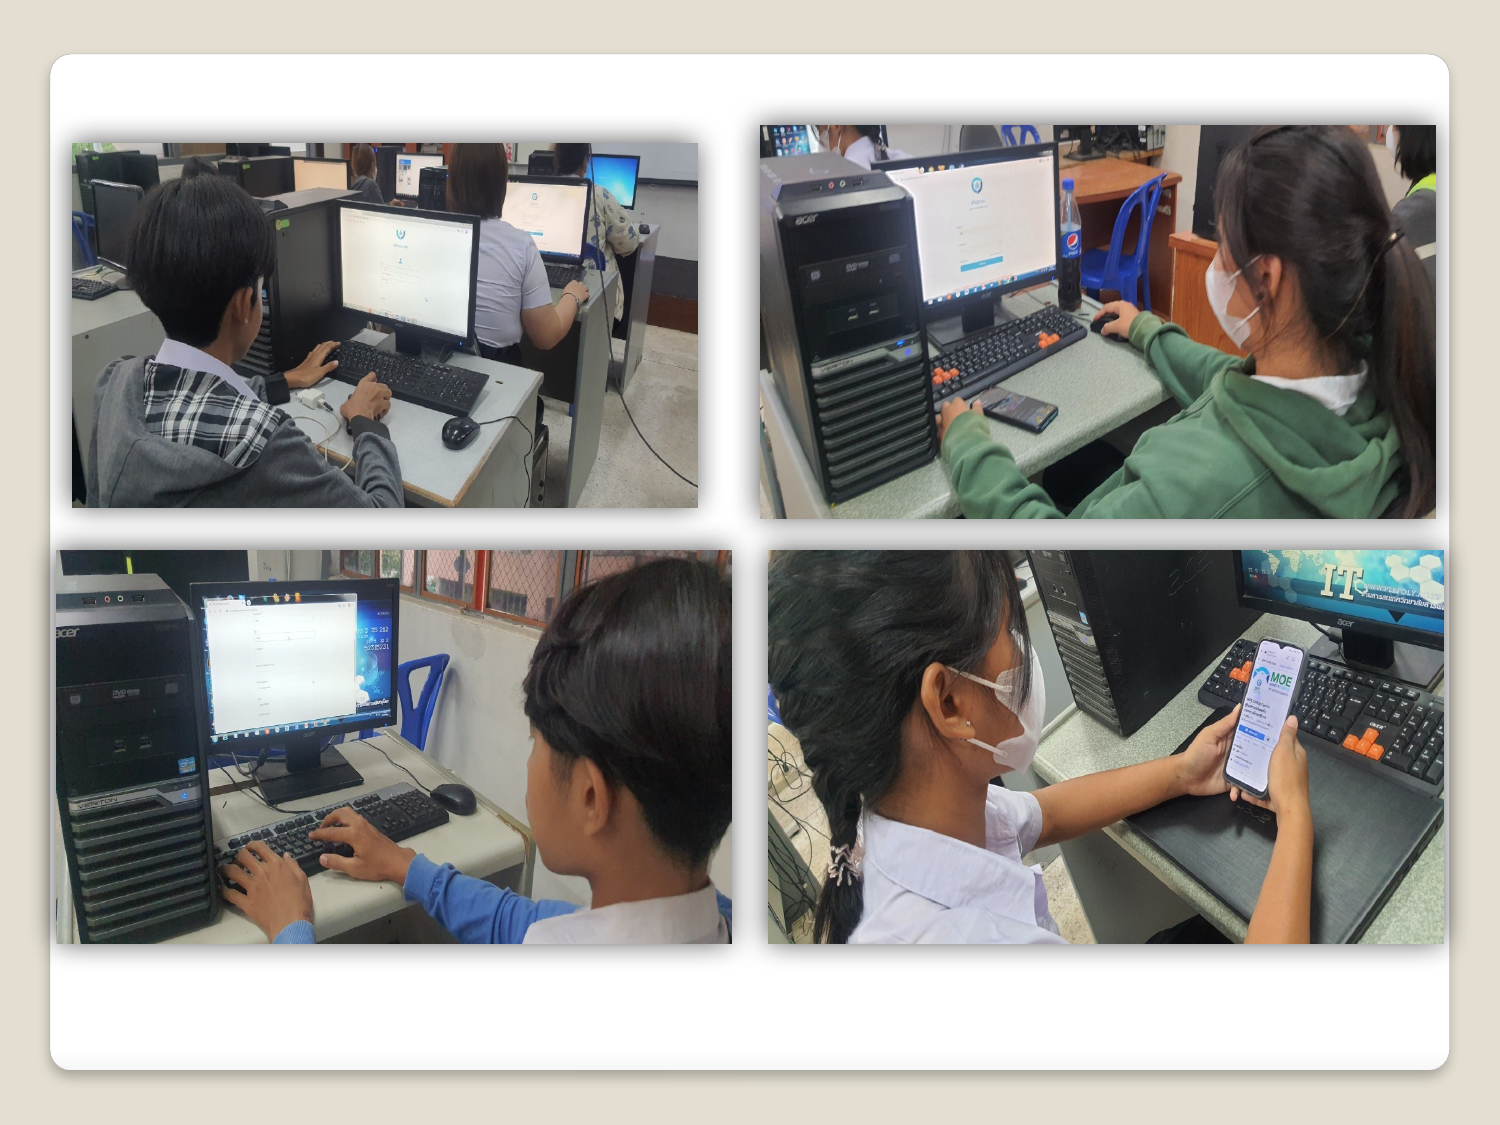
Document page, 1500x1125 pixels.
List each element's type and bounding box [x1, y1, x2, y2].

picture [759, 125, 1436, 519]
picture [55, 550, 732, 945]
picture [768, 550, 1444, 945]
picture [72, 143, 698, 508]
